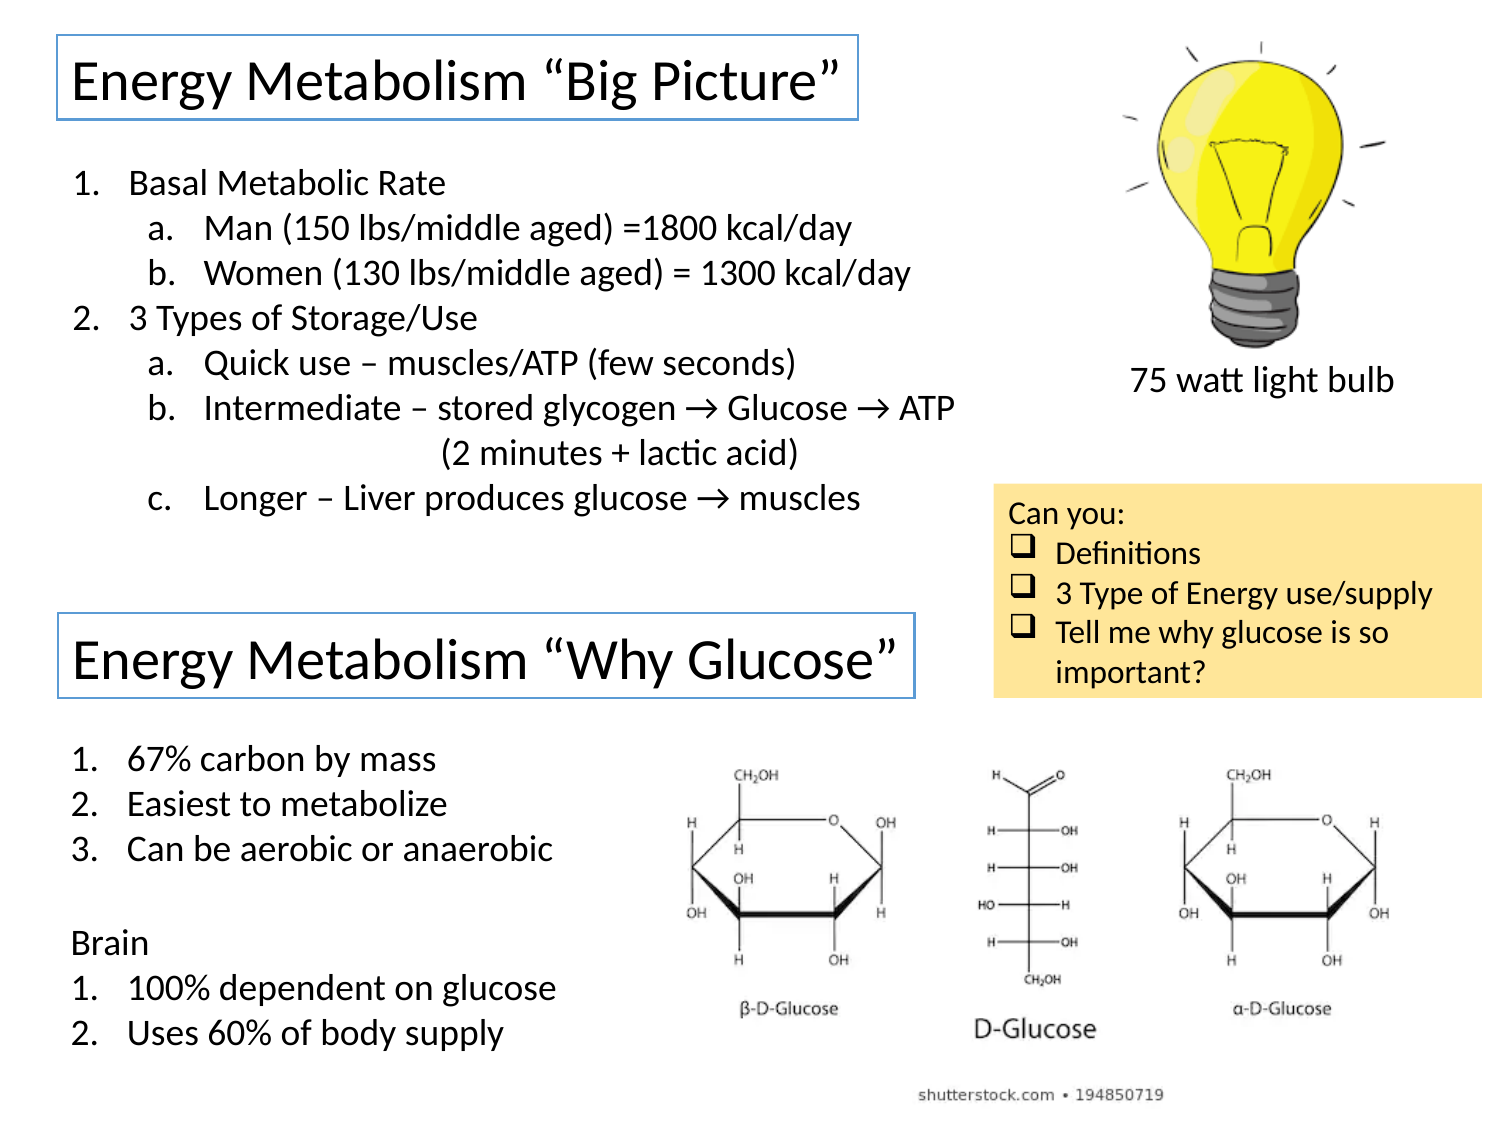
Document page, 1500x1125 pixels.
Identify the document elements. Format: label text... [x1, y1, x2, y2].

picture [637, 713, 1447, 1109]
text_box Brain 100% dependent on glucose Uses 60% of body supply [55, 910, 573, 1061]
picture [1099, 34, 1413, 360]
text_box 75 watt light bulb [1114, 360, 1411, 408]
text_box Energy Metabolism “Why Glucose” [57, 612, 916, 699]
text_box Basal Metabolic Rate Man (150 lbs/middle aged) =1800 kcal/day Women (130 lbs/middle aged) = 1300 kcal/day 3 Types of Storage/Use Quick use – muscles/ATP (few seconds) Intermediate – stored glycogen → Glucose → ATP (2 minutes + lactic acid) Longer – Liver produces glucose → muscles [57, 151, 972, 526]
text_box Can you: Definitions 3 Type of Energy use/supply Tell me why glucose is so important? [993, 483, 1482, 698]
text_box Energy Metabolism “Big Picture” [56, 34, 859, 121]
text_box 67% carbon by mass Easiest to metabolize Can be aerobic or anaerobic [55, 726, 569, 877]
